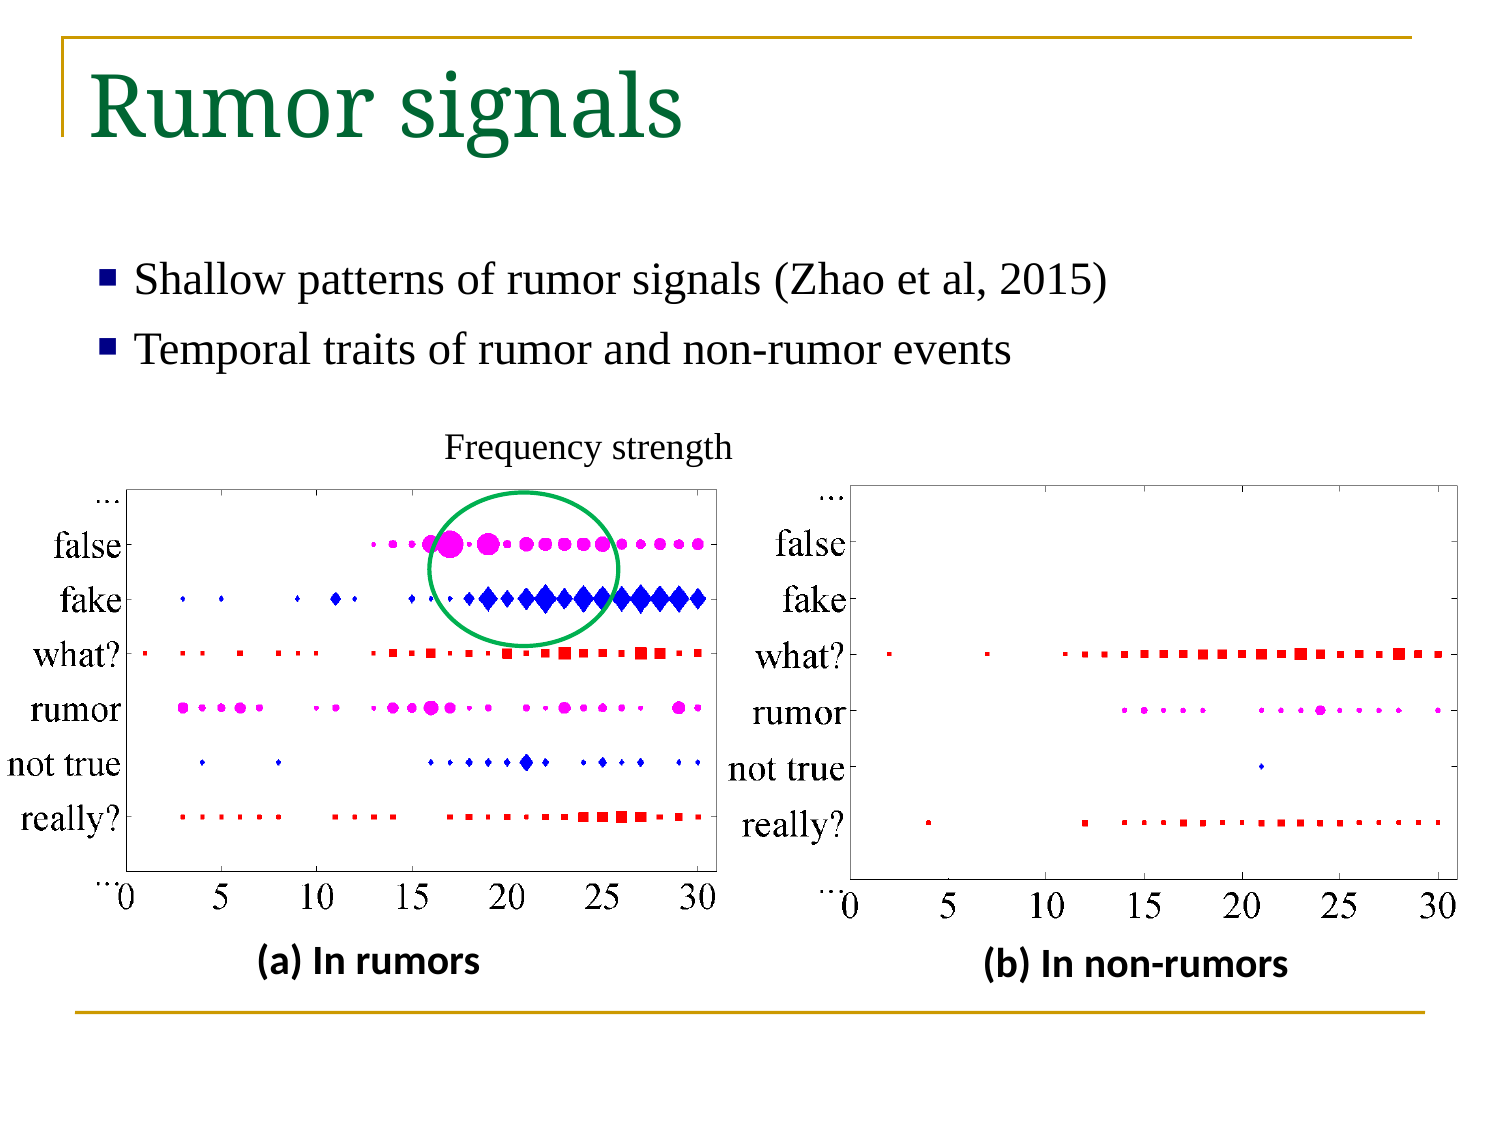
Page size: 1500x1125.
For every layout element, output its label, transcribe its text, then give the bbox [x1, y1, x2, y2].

text_box (a) In rumors [248, 925, 515, 990]
text_box (b) In non-rumors [975, 929, 1374, 994]
text_box Rumor signals [73, 42, 1424, 196]
text_box Shallow patterns of rumor signals (Zhao et al, 2015) Temporal traits of rumor and non-rumor events [88, 247, 1185, 421]
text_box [429, 414, 749, 647]
picture [6, 487, 719, 914]
picture [728, 483, 1461, 921]
